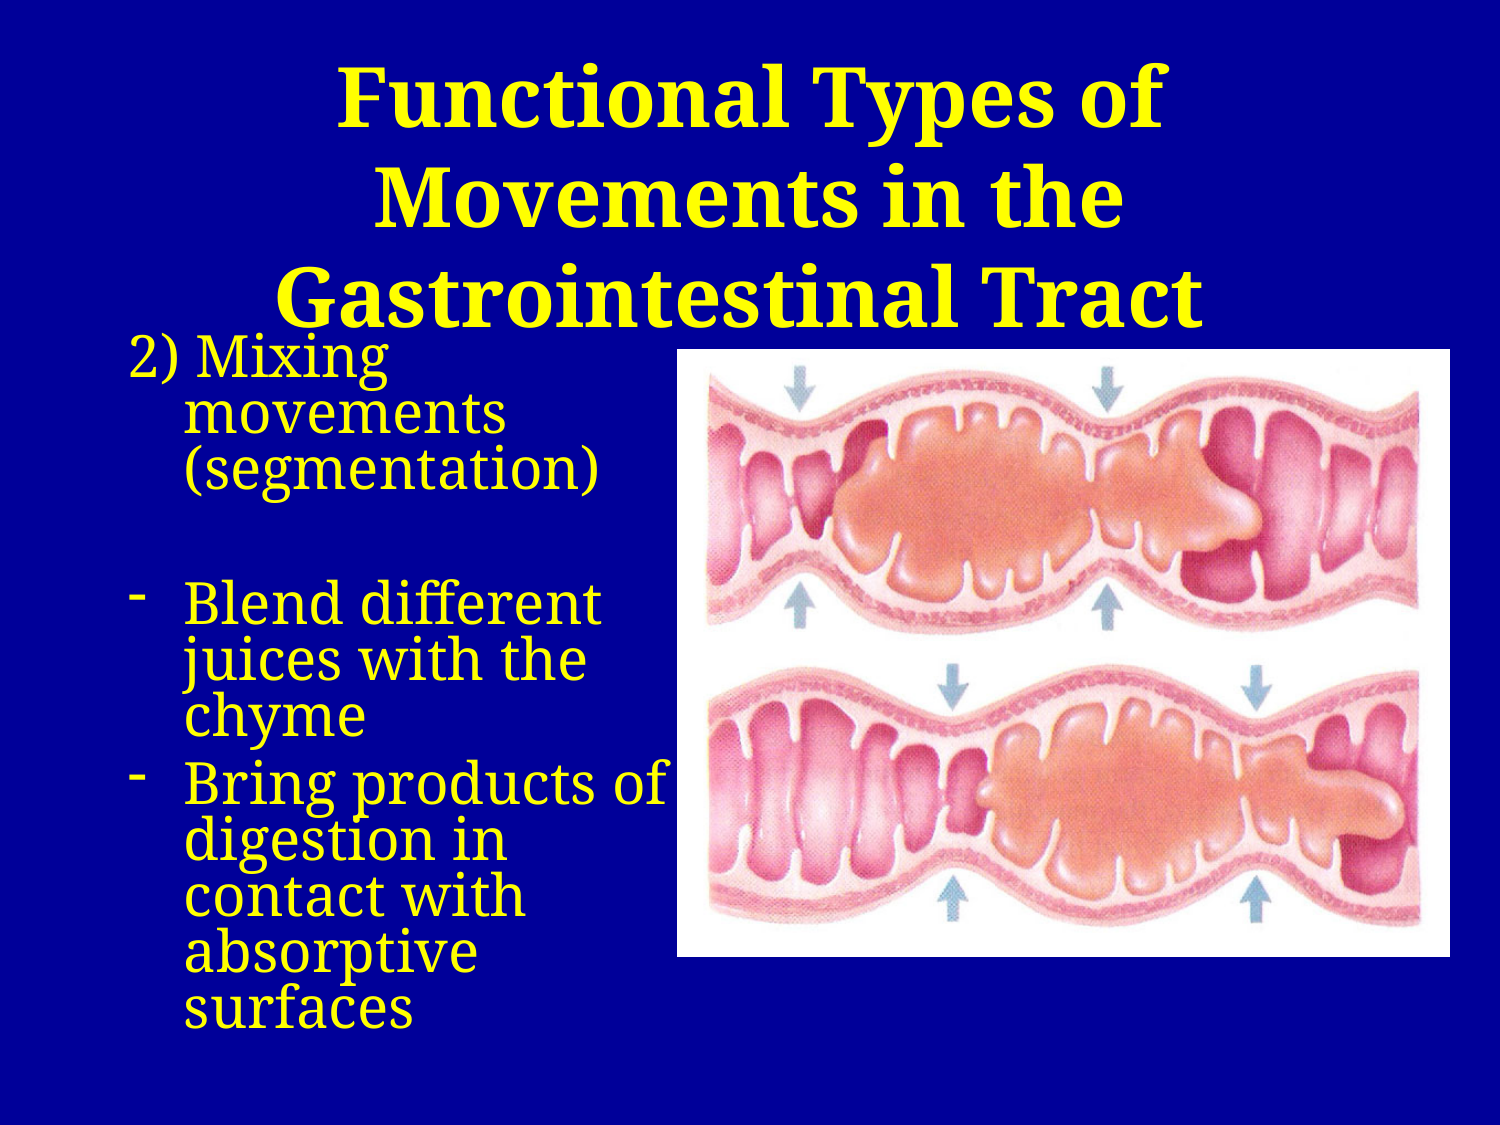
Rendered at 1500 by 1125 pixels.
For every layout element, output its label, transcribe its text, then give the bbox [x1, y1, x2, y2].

list 2) Mixing movements (segmentation) Blend different juices with the chyme Bring products of digestion in contact with absorptive surfaces [112, 324, 738, 1001]
title Functional Types of Movements in the Gastrointestinal Tract [112, 99, 1388, 288]
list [677, 349, 1451, 958]
